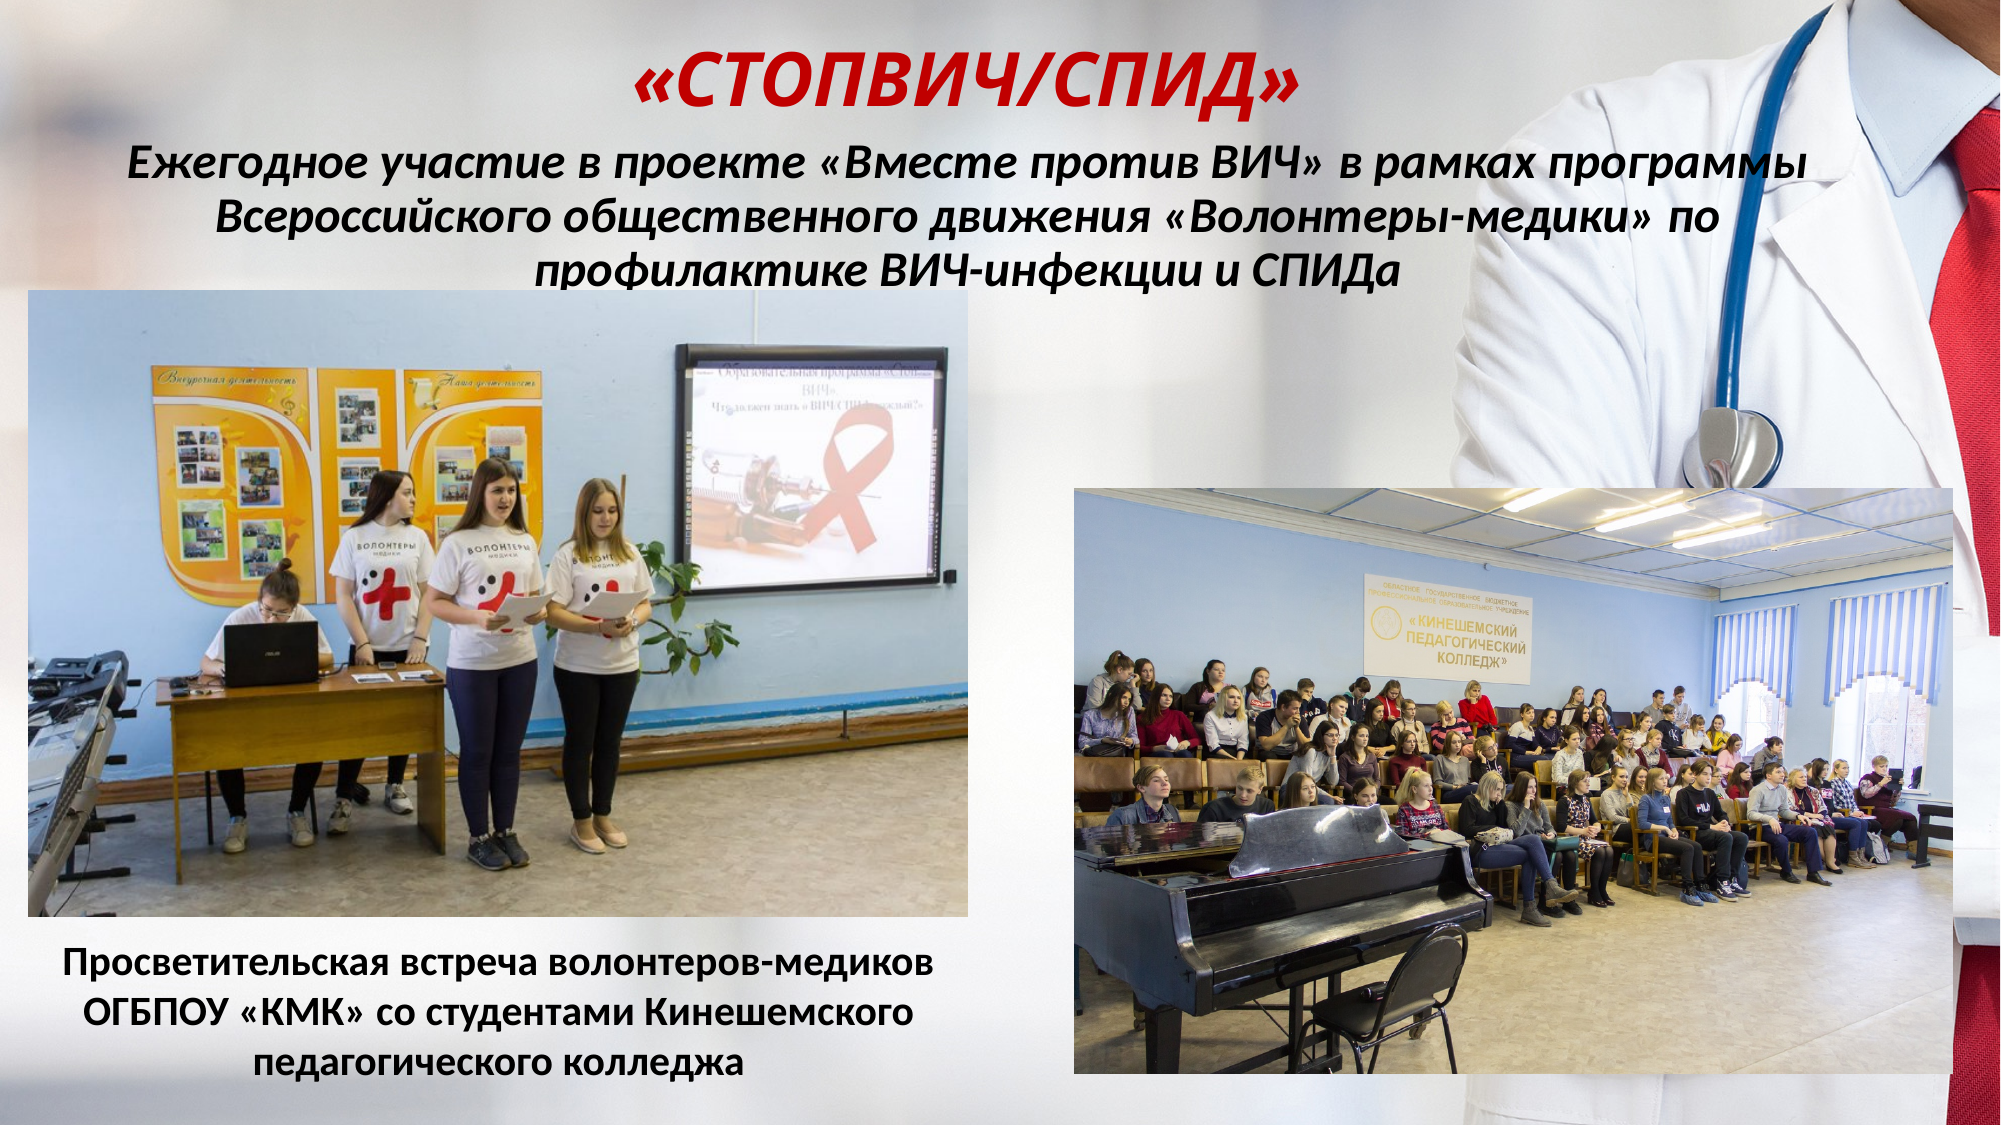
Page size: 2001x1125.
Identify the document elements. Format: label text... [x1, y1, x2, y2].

text_box Просветительская встреча волонтеров-медиков ОГБПОУ «КМК» со студентами Кинешемского педагогического колледжа [28, 926, 970, 1091]
title «СТОПВИЧ/СПИД» [105, 22, 1831, 127]
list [28, 290, 968, 917]
picture [0, 0, 2001, 1125]
list Ежегодное участие в проекте «Вместе против ВИЧ» в рамках программы Всероссийского общественного движения «Волонтеры-медики» по профилактике ВИЧ-инфекции и СПИДа [26, 127, 1909, 325]
